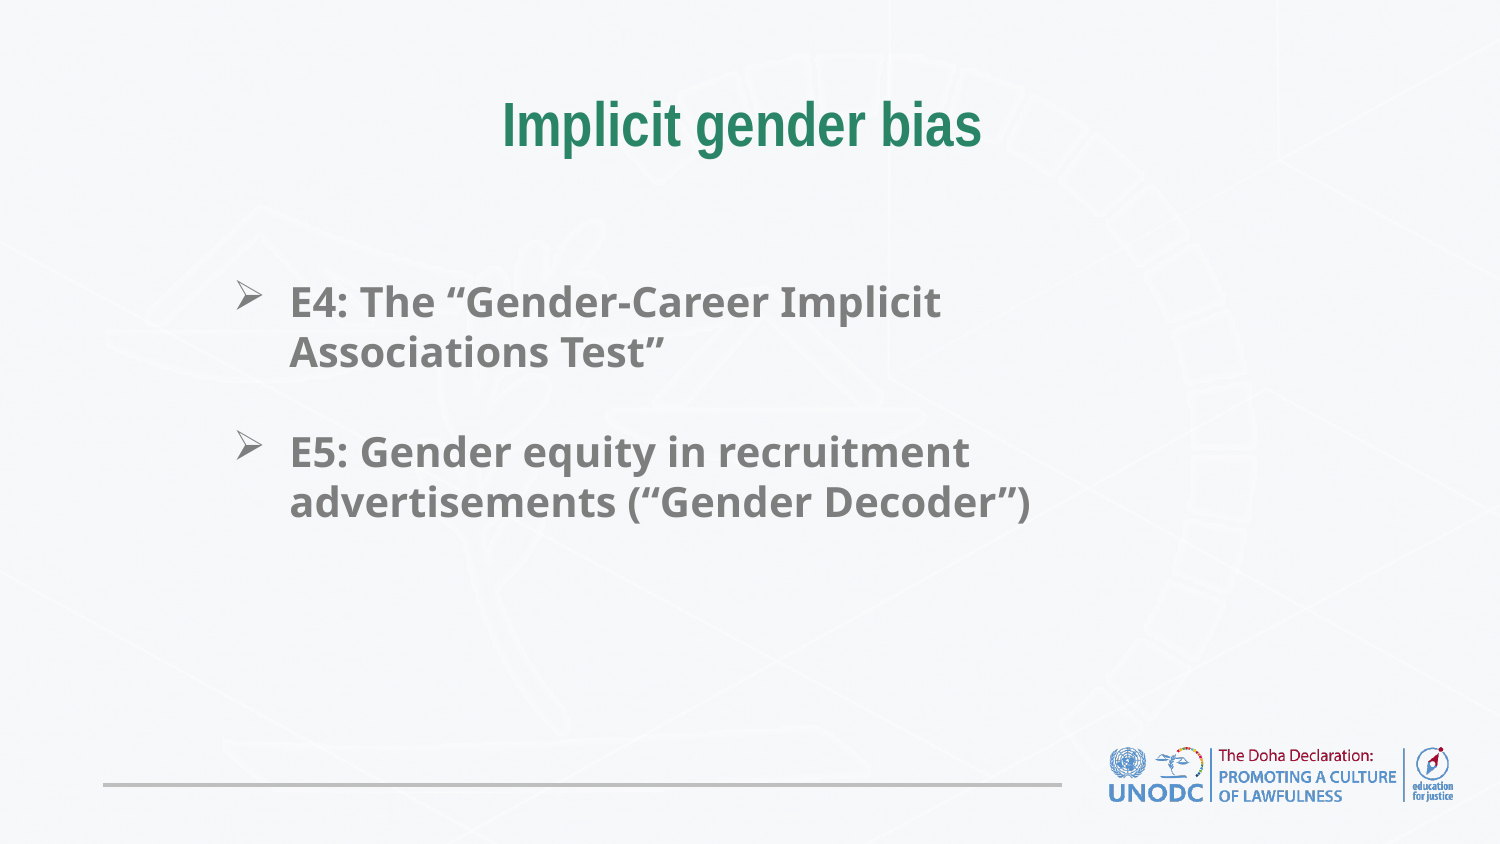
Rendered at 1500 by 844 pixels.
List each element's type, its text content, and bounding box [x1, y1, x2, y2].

title Implicit gender bias [103, 44, 1397, 208]
picture [1109, 747, 1453, 802]
text_box E4: The “Gender-Career Implicit Associations Test” E5: Gender equity in recruitment advertisements (“Gender Decoder”) [218, 268, 1223, 534]
